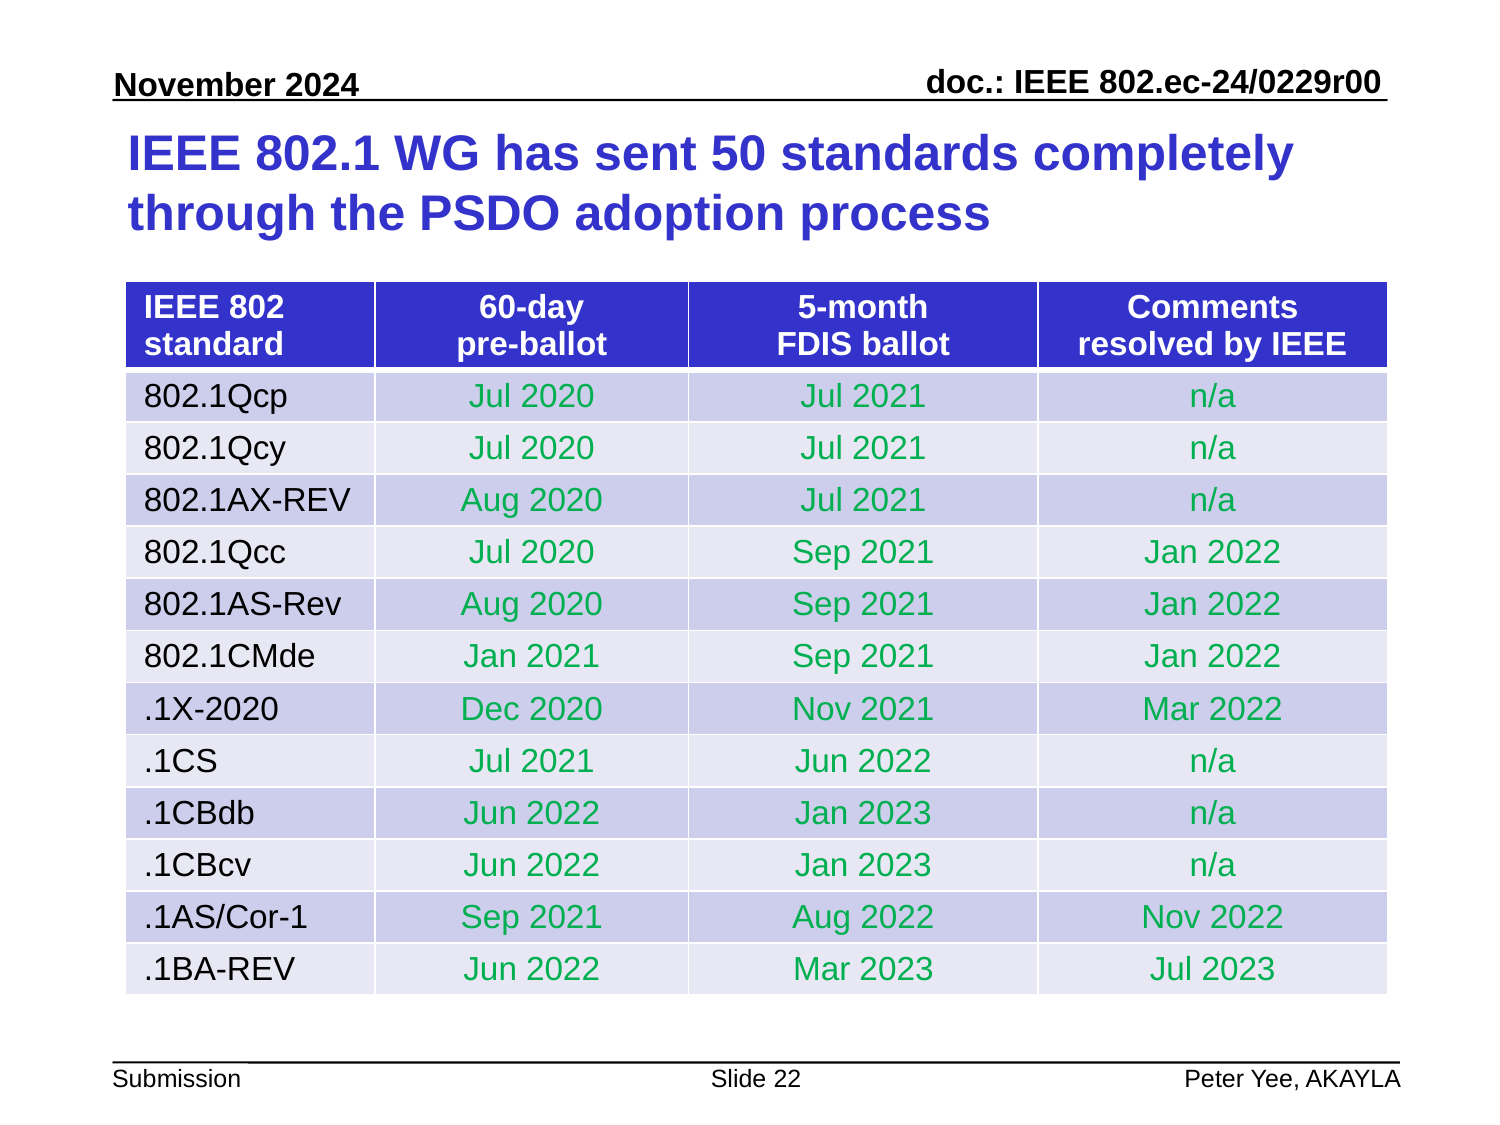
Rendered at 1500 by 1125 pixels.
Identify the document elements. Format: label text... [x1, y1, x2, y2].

table_cell Jan 2021 [376, 631, 688, 682]
table_cell 802.1Qcy [126, 423, 374, 473]
table_cell Sep 2021 [376, 892, 688, 942]
table_cell Sep 2021 [689, 579, 1037, 630]
table_cell .1X-2020 [126, 683, 374, 734]
table_cell n/a [1039, 475, 1387, 525]
table_header 60-day pre-ballot [376, 282, 688, 367]
table_cell Aug 2020 [376, 475, 688, 525]
table_cell Jun 2022 [376, 788, 688, 838]
table_header IEEE 802 standard [126, 282, 374, 367]
table_cell Jan 2023 [689, 788, 1037, 838]
table_cell Jun 2022 [376, 840, 688, 890]
table_header 5-month FDIS ballot [689, 282, 1037, 367]
table_cell n/a [1039, 788, 1387, 838]
table_cell .1AS/Cor-1 [126, 892, 374, 942]
table_cell Jul 2021 [689, 373, 1037, 421]
table_cell .1BA-REV [126, 944, 374, 994]
table_cell Nov 2021 [689, 683, 1037, 734]
table_cell Jun 2022 [376, 944, 688, 994]
table_cell Jul 2020 [376, 373, 688, 421]
table_cell 802.1CMde [126, 631, 374, 682]
table_cell Sep 2021 [689, 631, 1037, 682]
table_header Comments resolved by IEEE [1039, 282, 1387, 367]
table_cell Jan 2022 [1039, 579, 1387, 630]
table_cell Dec 2020 [376, 683, 688, 734]
table_cell Jul 2020 [376, 423, 688, 473]
table_cell n/a [1039, 423, 1387, 473]
table_cell Nov 2022 [1039, 892, 1387, 942]
table_cell n/a [1039, 735, 1387, 786]
table_cell n/a [1039, 373, 1387, 421]
table_cell 802.1AS-Rev [126, 579, 374, 630]
table_cell Mar 2023 [689, 944, 1037, 994]
table_cell .1CBdb [126, 788, 374, 838]
footer Peter Yee, AKAYLA [1183, 1061, 1402, 1093]
table_cell Jul 2021 [689, 423, 1037, 473]
table_cell 802.1AX-REV [126, 475, 374, 525]
table_cell Jul 2021 [689, 475, 1037, 525]
slide_number Slide 22 [709, 1061, 803, 1093]
table_cell Sep 2021 [689, 527, 1037, 577]
table_cell Jul 2020 [376, 527, 688, 577]
table_cell Aug 2022 [689, 892, 1037, 942]
title IEEE 802.1 WG has sent 50 standards completely through the PSDO adoption process [112, 112, 1388, 288]
table_cell Jul 2021 [376, 735, 688, 786]
table_cell Jul 2023 [1039, 944, 1387, 994]
table_cell Jan 2022 [1039, 631, 1387, 682]
table_cell Mar 2022 [1039, 683, 1387, 734]
table_cell 802.1Qcp [126, 373, 374, 421]
table_cell 802.1Qcc [126, 527, 374, 577]
table_cell Aug 2020 [376, 579, 688, 630]
table_cell .1CS [126, 735, 374, 786]
table_cell Jan 2023 [689, 840, 1037, 890]
table_cell .1CBcv [126, 840, 374, 890]
table_cell n/a [1039, 840, 1387, 890]
table_cell Jan 2022 [1039, 527, 1387, 577]
table_cell Jun 2022 [689, 735, 1037, 786]
